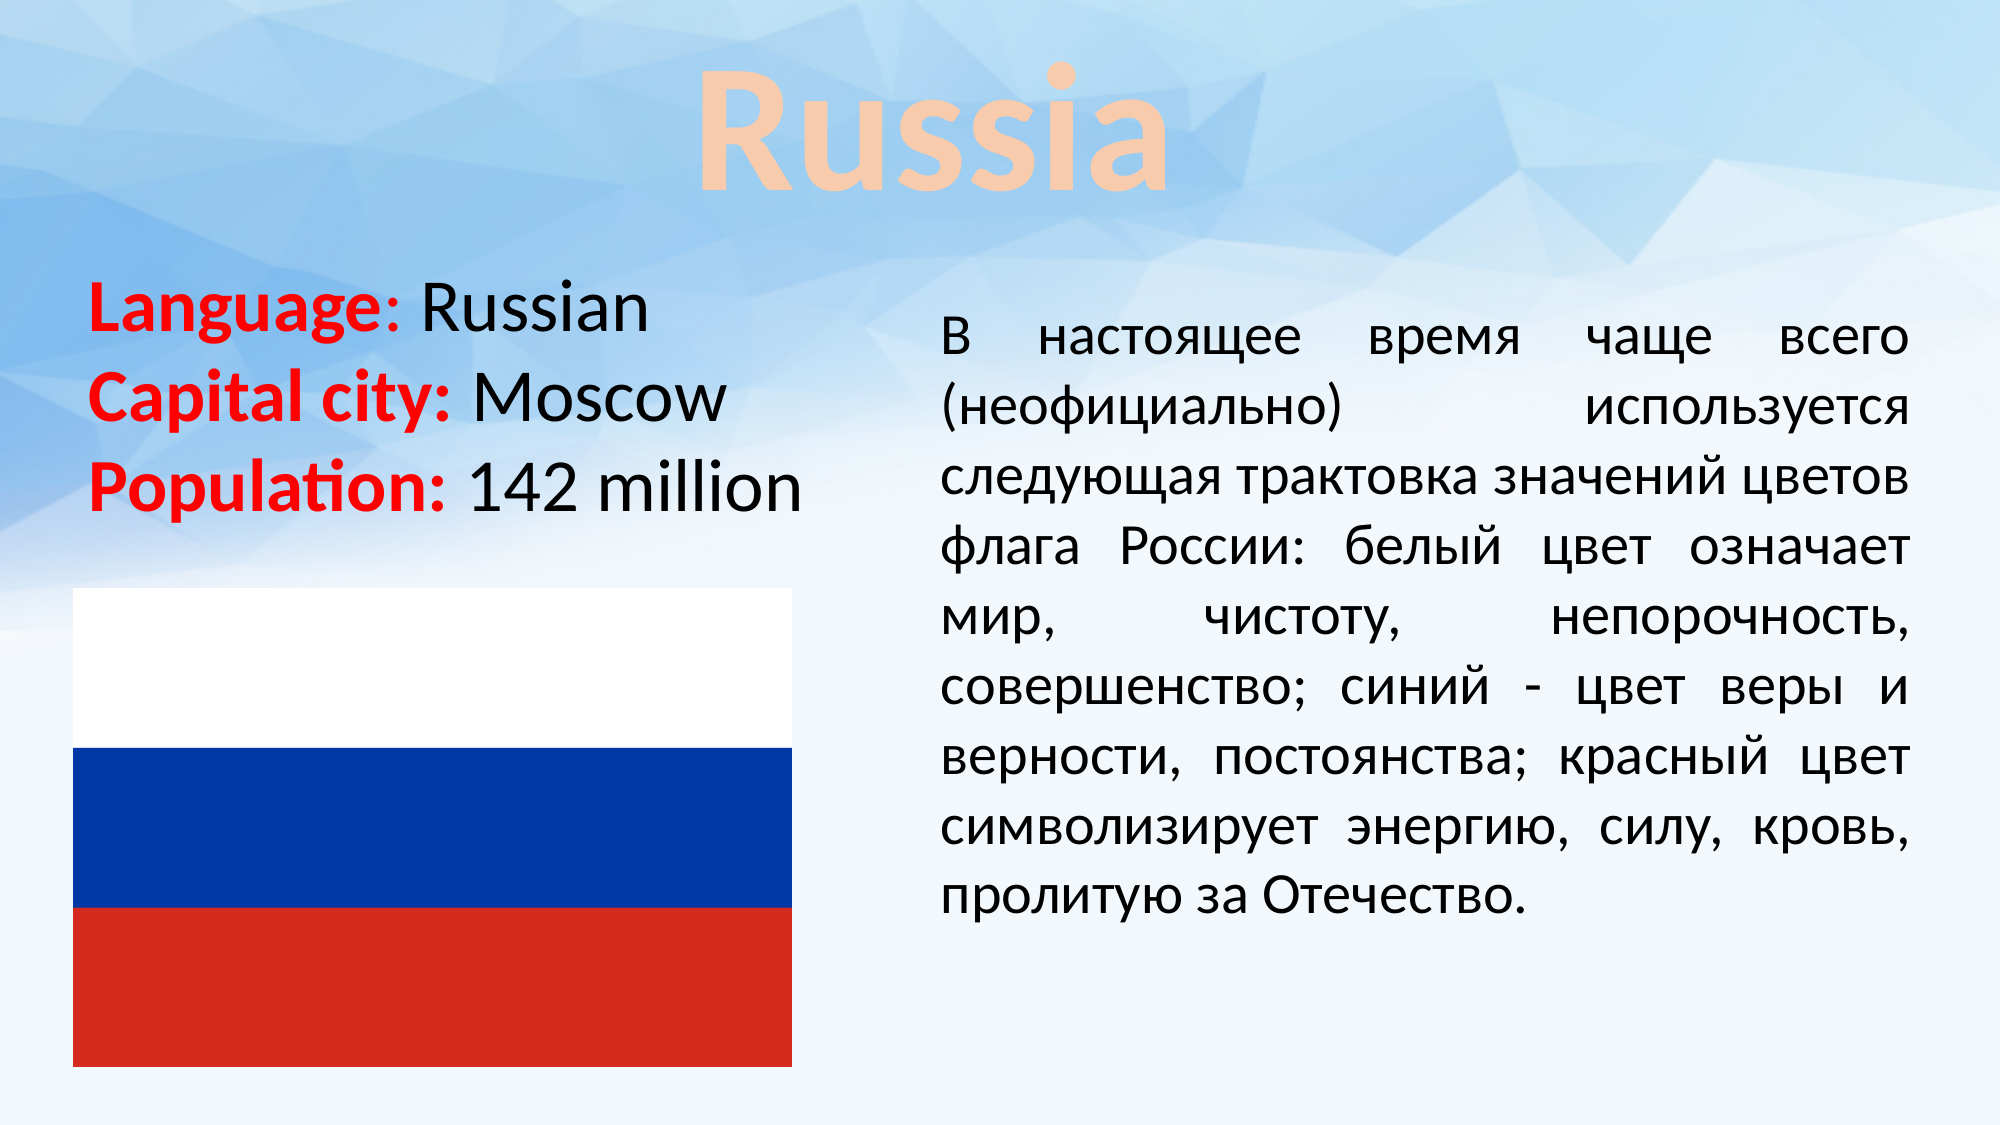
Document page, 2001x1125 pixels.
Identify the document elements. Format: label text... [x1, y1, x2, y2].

text_box В настоящее время чаще всего (неофициально) используется следующая трактовка значений цветов флага России: белый цвет означает мир, чистоту, непорочность, совершенство; синий - цвет веры и верности, постоянства; красный цвет символизирует энергию, силу, кровь, пролитую за Отечество. [926, 288, 1926, 934]
picture [0, 0, 2000, 1125]
text_box Language: Russian Capital city: Moscow Population: 142 million [73, 248, 948, 534]
text_box Russia [677, 0, 1191, 235]
